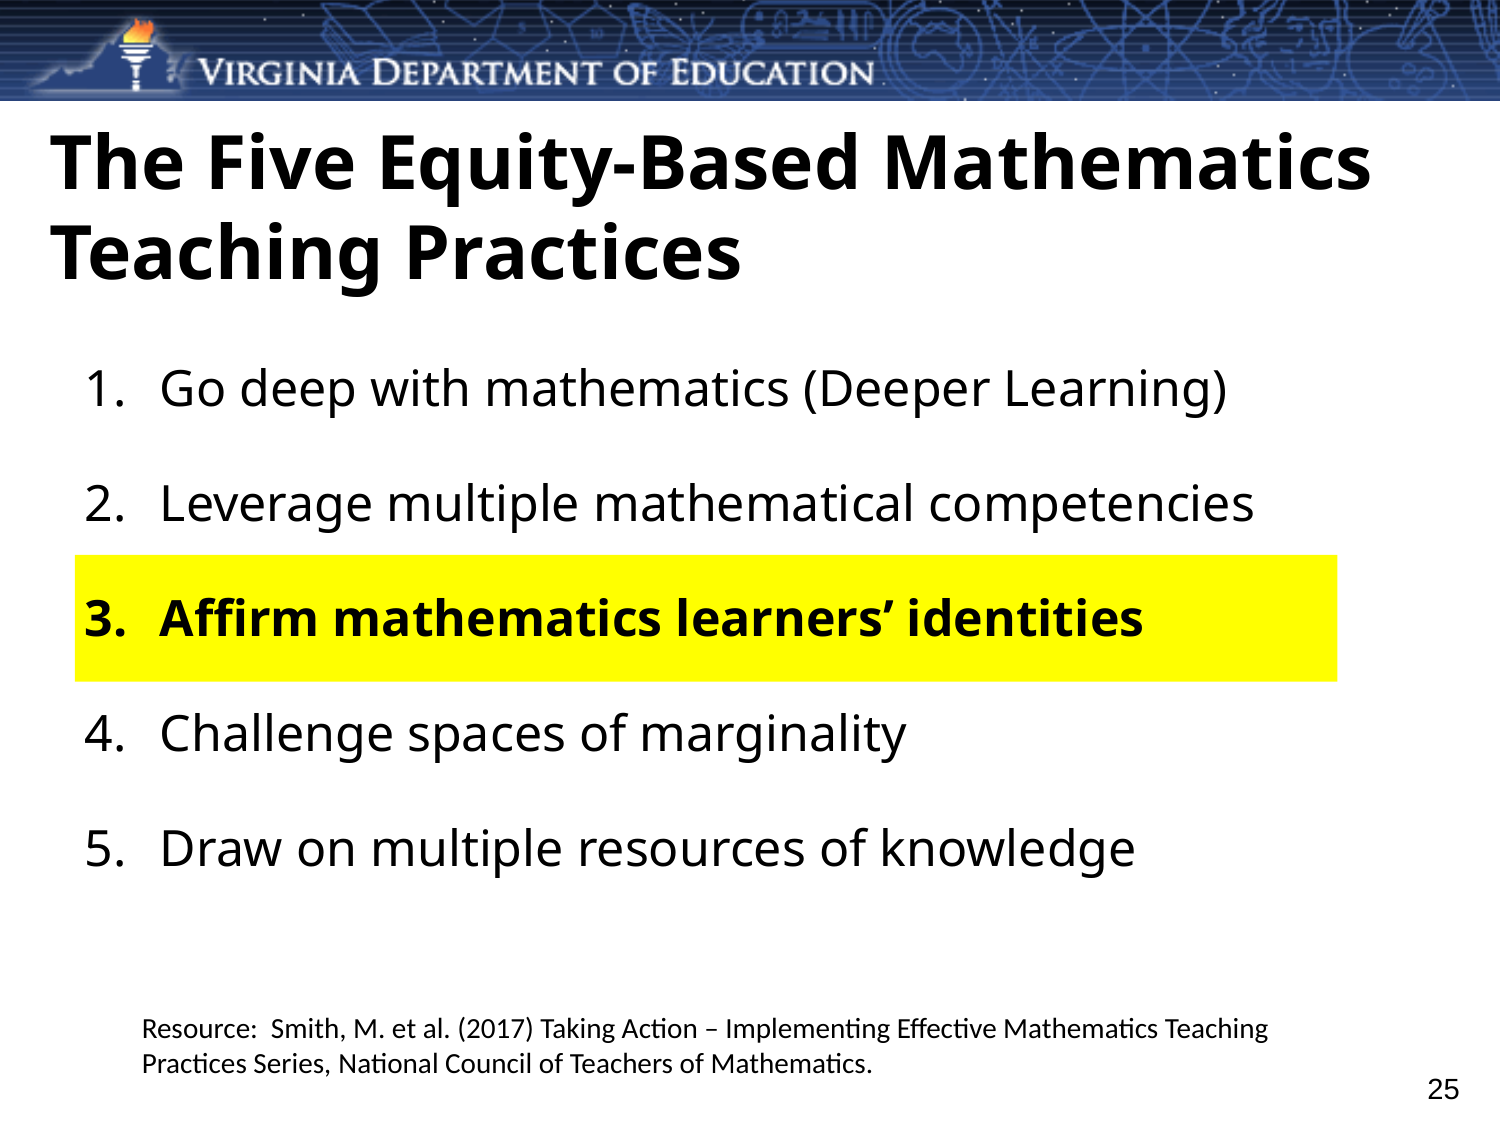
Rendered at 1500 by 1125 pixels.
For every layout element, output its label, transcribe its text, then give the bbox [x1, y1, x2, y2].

slide_number 25 [1125, 1062, 1475, 1125]
picture [0, 0, 1500, 101]
text_box Resource: Smith, M. et al. (2017) Taking Action – Implementing Effective Mathematics Teaching Practices Series, National Council of Teachers of Mathematics. [126, 994, 1333, 1079]
title The Five Equity-Based Mathematics Teaching Practices [34, 111, 1425, 299]
text_box Go deep with mathematics (Deeper Learning) Leverage multiple mathematical competencies Affirm mathematics learners’ identities Challenge spaces of marginality Draw on multiple resources of knowledge [69, 310, 1425, 830]
